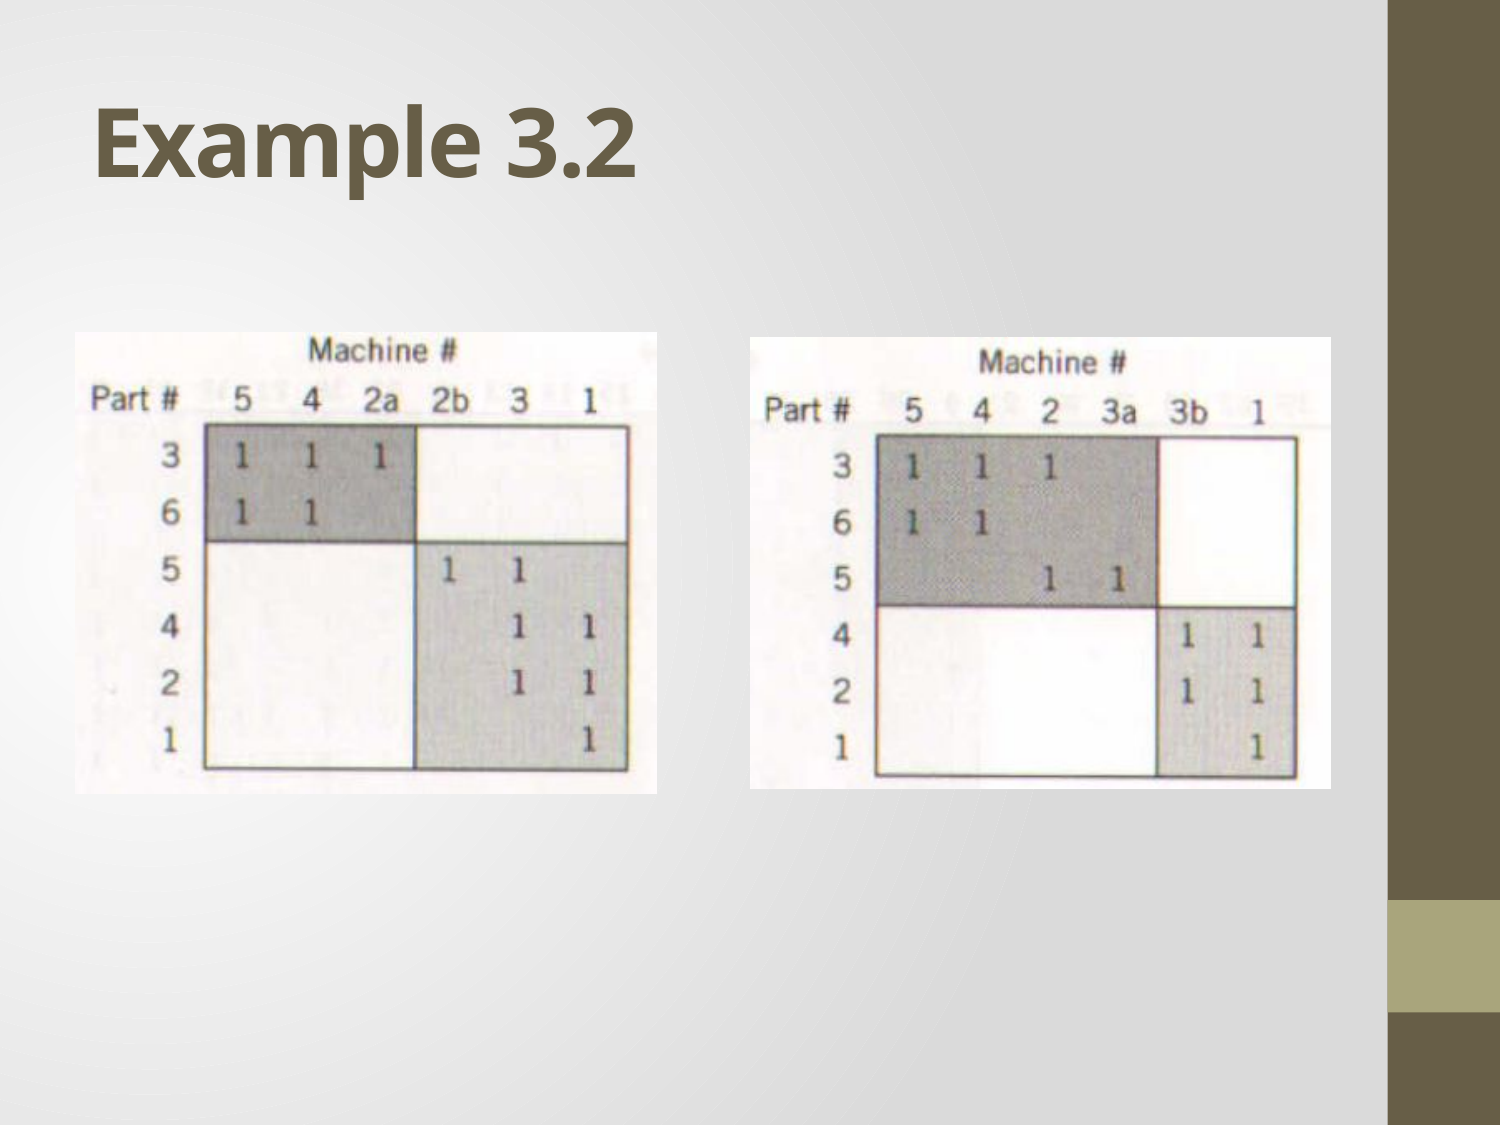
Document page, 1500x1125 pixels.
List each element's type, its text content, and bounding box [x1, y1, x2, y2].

list [75, 262, 1325, 1050]
picture [74, 332, 657, 795]
title Example 3.2 [75, 45, 1325, 233]
picture [749, 336, 1332, 790]
